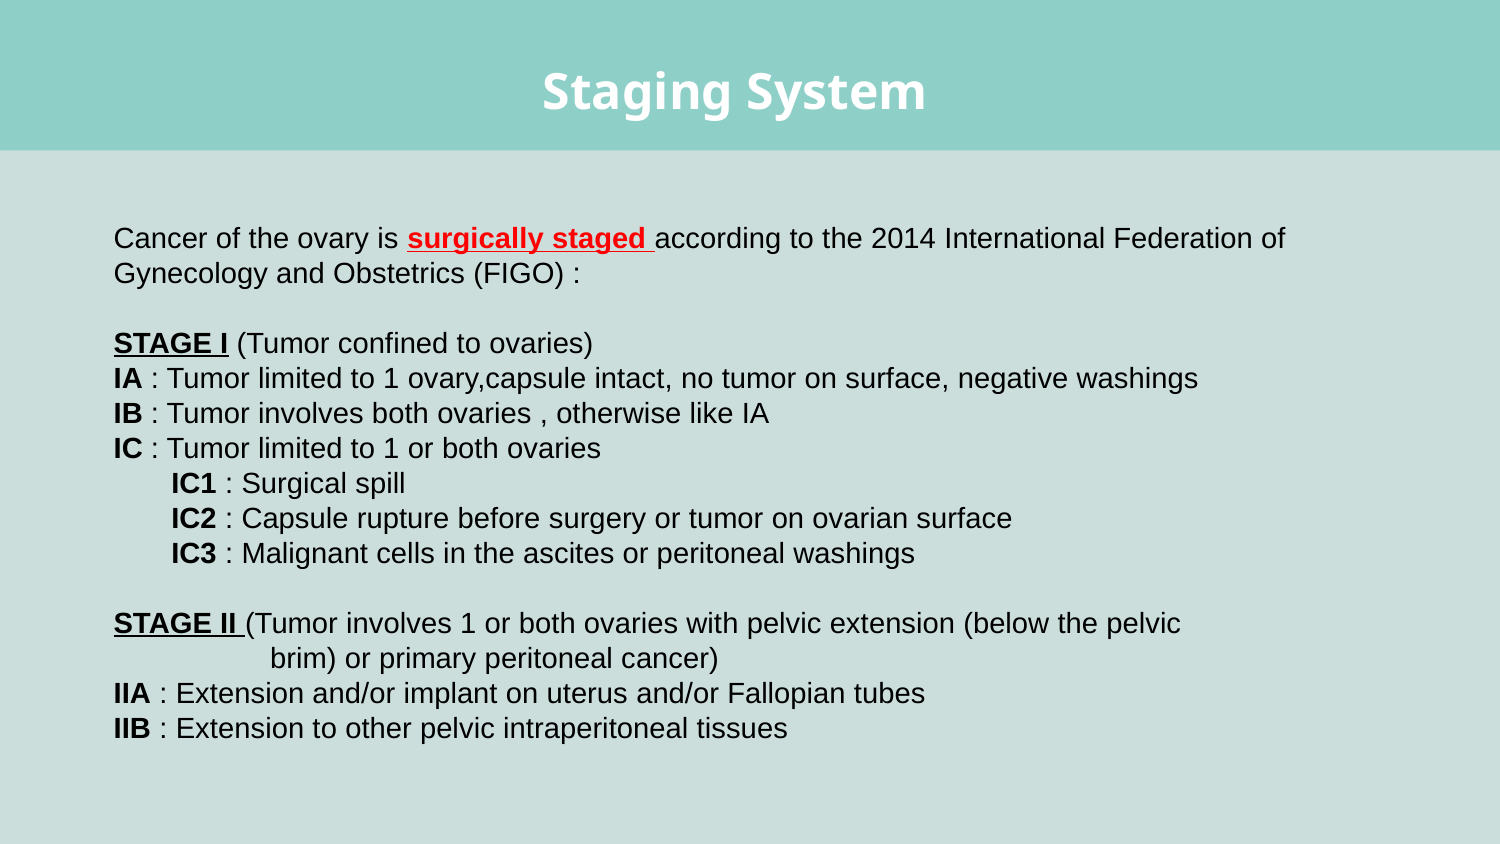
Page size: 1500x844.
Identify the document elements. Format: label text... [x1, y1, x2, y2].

text_box Cancer of the ovary is surgically staged according to the 2014 International Federation of Gynecology and Obstetrics (FIGO) : STAGE I (Tumor confined to ovaries) IA : Tumor limited to 1 ovary,capsule intact, no tumor on surface, negative washings IB : Tumor involves both ovaries , otherwise like IA IC : Tumor limited to 1 or both ovaries IC1 : Surgical spill IC2 : Capsule rupture before surgery or tumor on ovarian surface IC3 : Malignant cells in the ascites or peritoneal washings STAGE II (Tumor involves 1 or both ovaries with pelvic extension (below the pelvic brim) or primary peritoneal cancer) IIA : Extension and/or implant on uterus and/or Fallopian tubes IIB : Extension to other pelvic intraperitoneal tissues [98, 177, 1458, 752]
title Staging System [456, 44, 1014, 168]
